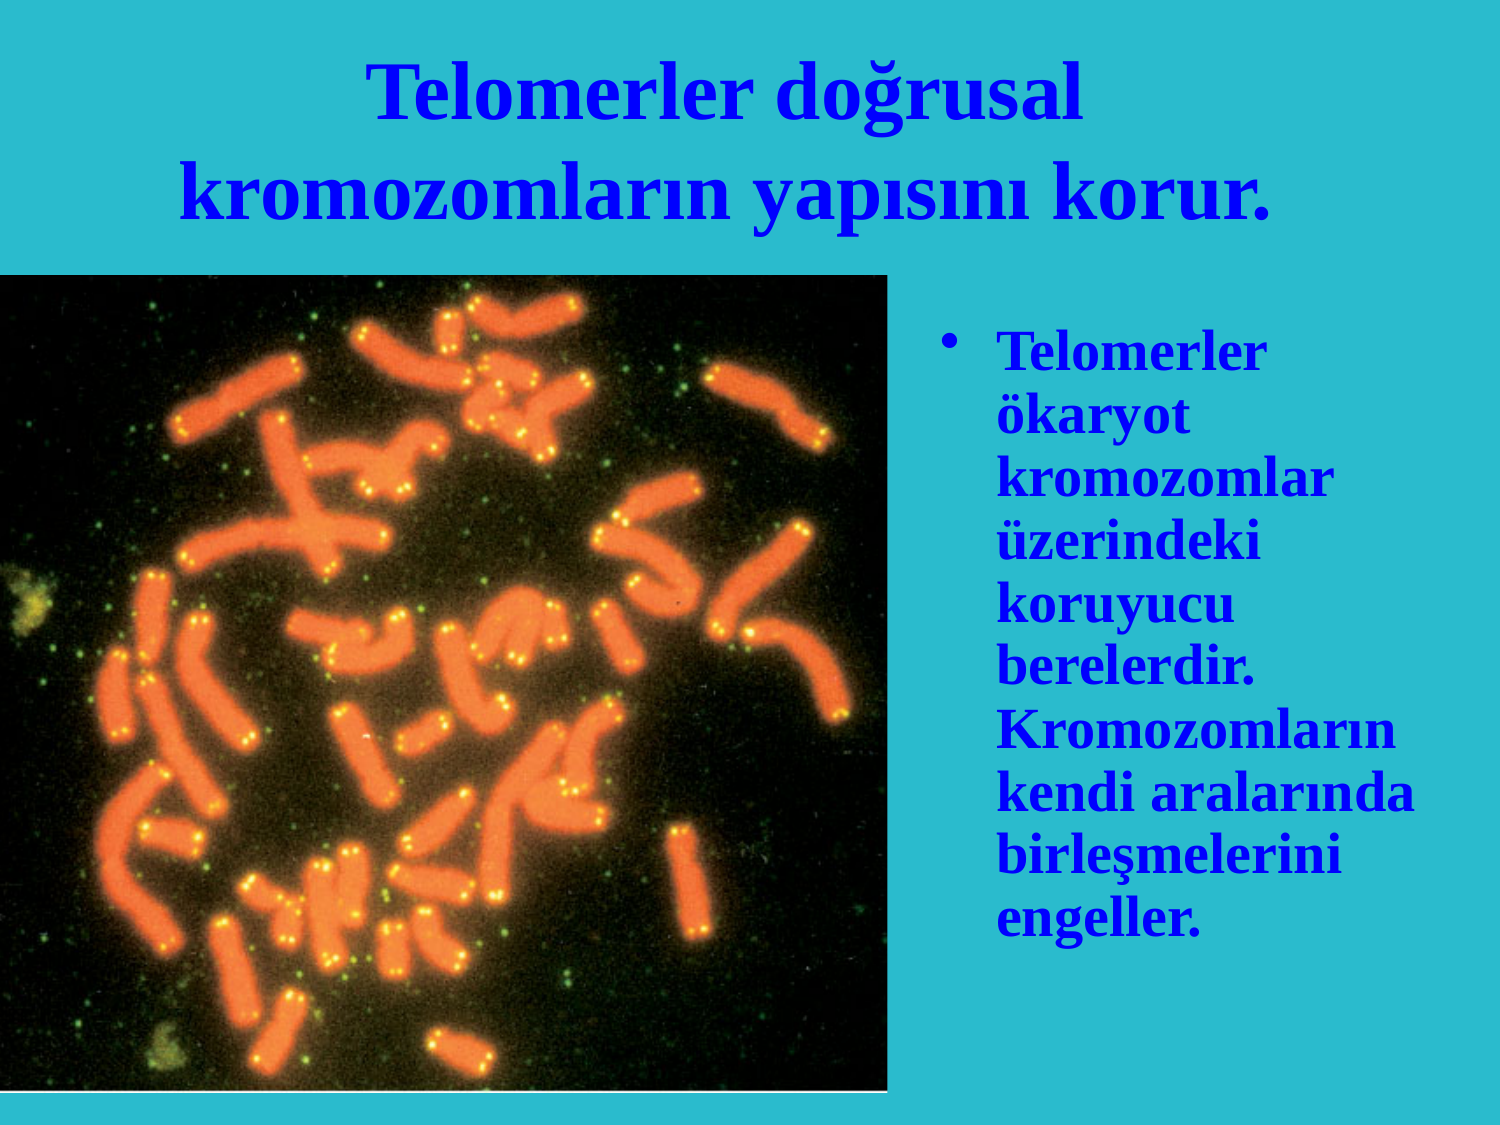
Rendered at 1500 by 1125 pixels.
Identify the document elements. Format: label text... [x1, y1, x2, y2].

picture [0, 274, 888, 1093]
list Telomerler ökaryot kromozomlar üzerindeki koruyucu berelerdir. Kromozomların kendi aralarında birleşmelerini engeller. [924, 312, 1488, 1005]
title Telomerler doğrusal kromozomların yapısını korur. [88, 42, 1364, 231]
